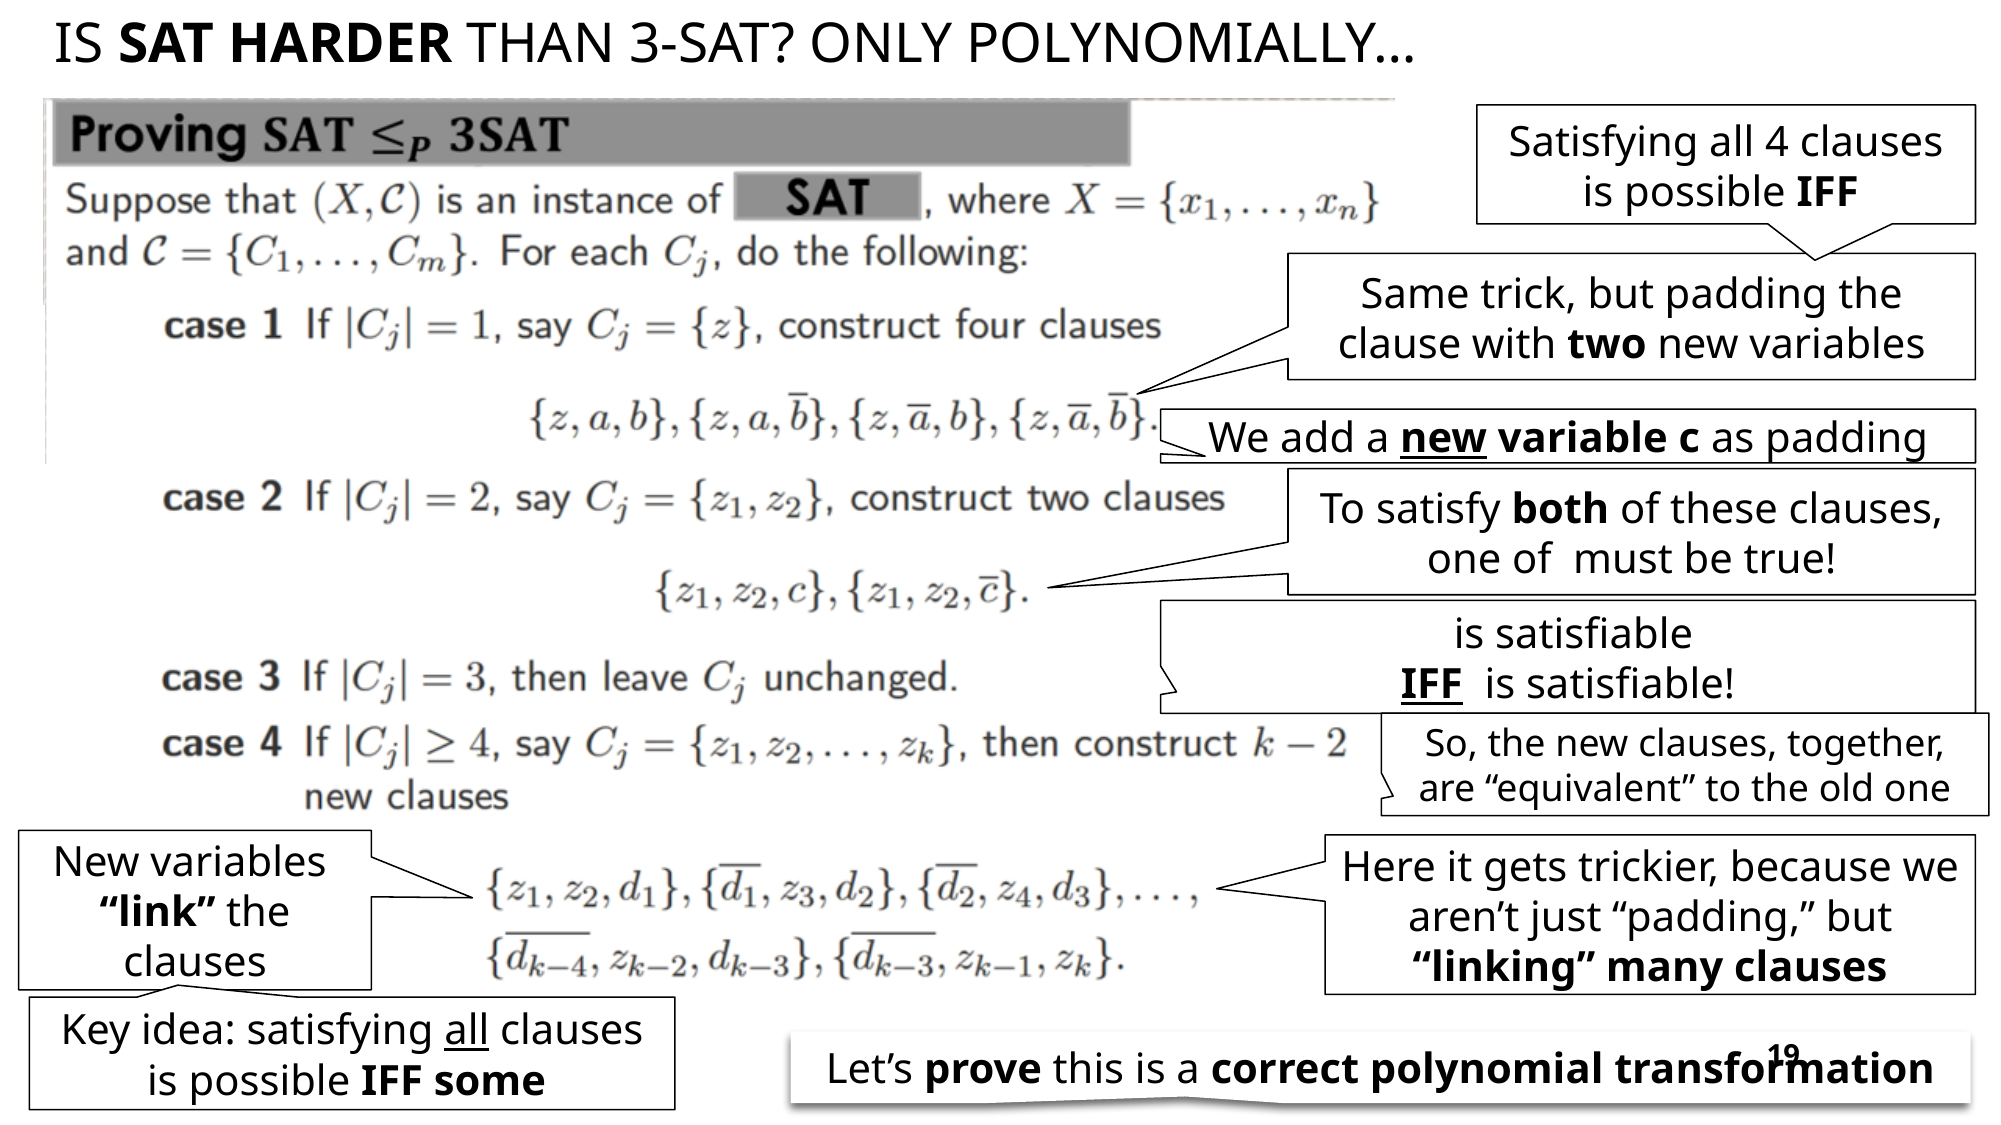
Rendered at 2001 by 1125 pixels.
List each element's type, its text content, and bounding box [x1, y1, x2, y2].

picture [43, 98, 1395, 1004]
text_box Here it gets trickier, because we aren’t just “padding,” but “linking” many clauses [1395, 834, 1977, 996]
text_box Let’s prove this is a correct polynomial transformation [790, 1031, 1971, 1104]
text_box We add a new variable c as padding [1395, 408, 1977, 464]
text_box So, the new clauses, together, are “equivalent” to the old one [1395, 712, 1990, 817]
title Is sat harder than 3-sat? Only polynomially… [40, 0, 1960, 82]
text_box Same trick, but padding the clause with two new variables [1395, 252, 1977, 381]
slide_number 19 [1724, 1026, 1816, 1087]
